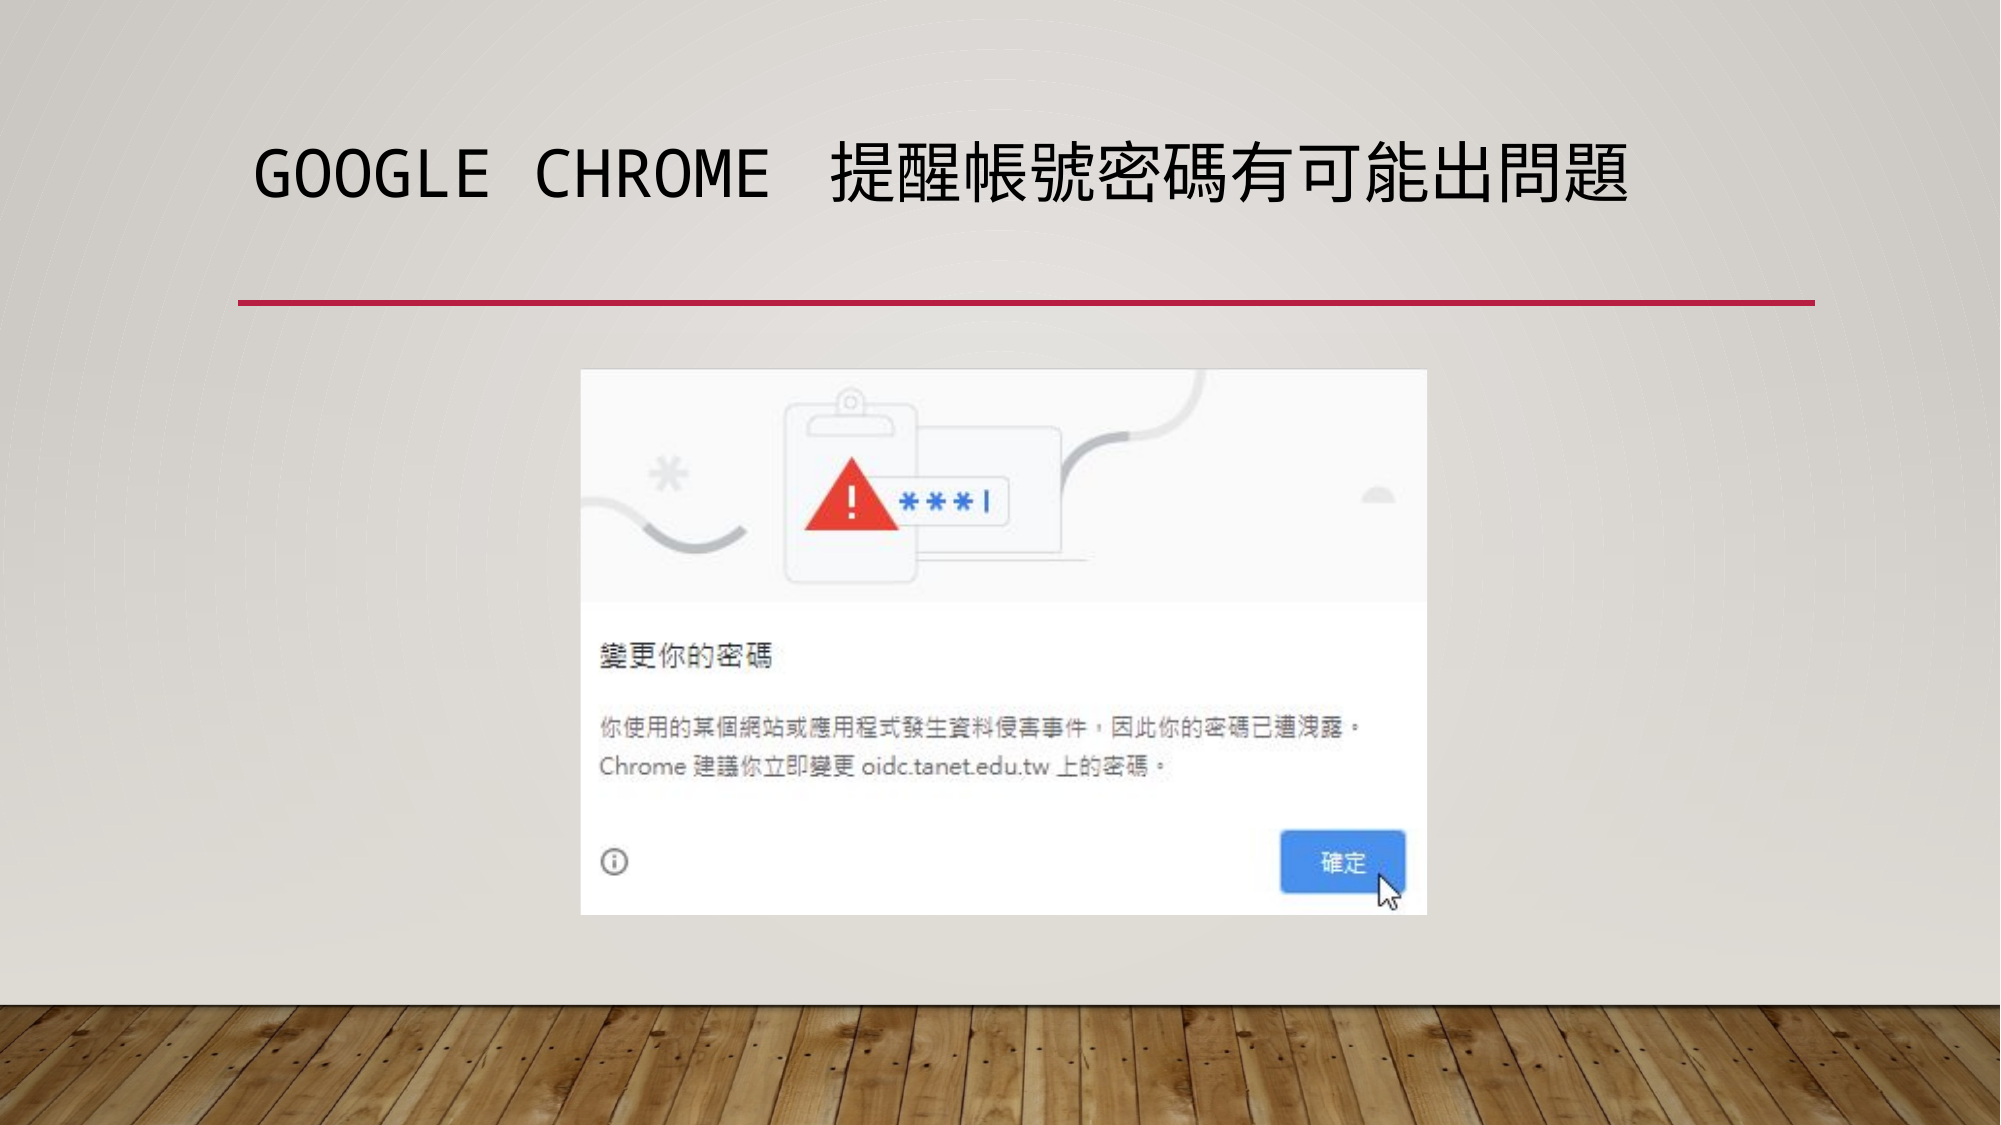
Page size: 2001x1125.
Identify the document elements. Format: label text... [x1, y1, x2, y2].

title Google Chrome 提醒帳號密碼有可能出問題 [238, 131, 1814, 305]
picture [0, 1005, 2000, 1125]
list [580, 368, 1428, 916]
